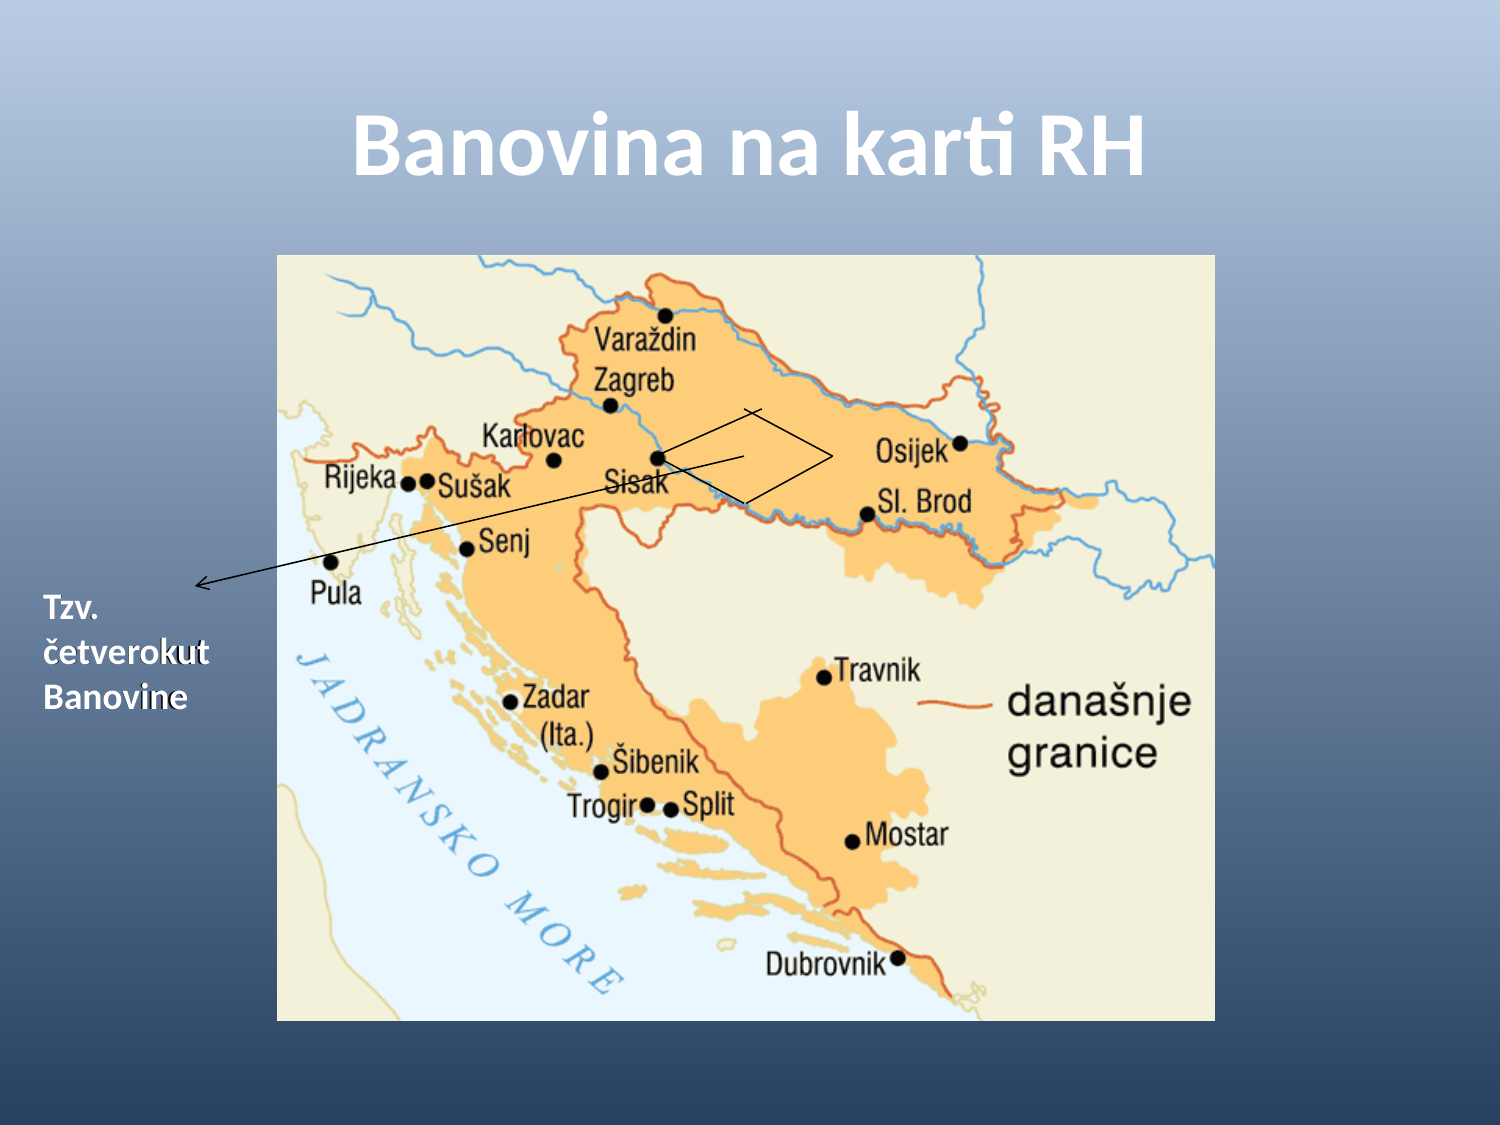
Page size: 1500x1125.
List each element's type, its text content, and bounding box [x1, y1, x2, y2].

picture [277, 255, 1216, 1022]
title Banovina na karti RH [75, 45, 1425, 233]
text_box Tzv. četverokut Banovine [28, 574, 242, 724]
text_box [194, 455, 745, 587]
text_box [749, 462, 833, 504]
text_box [743, 408, 833, 457]
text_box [655, 408, 742, 454]
